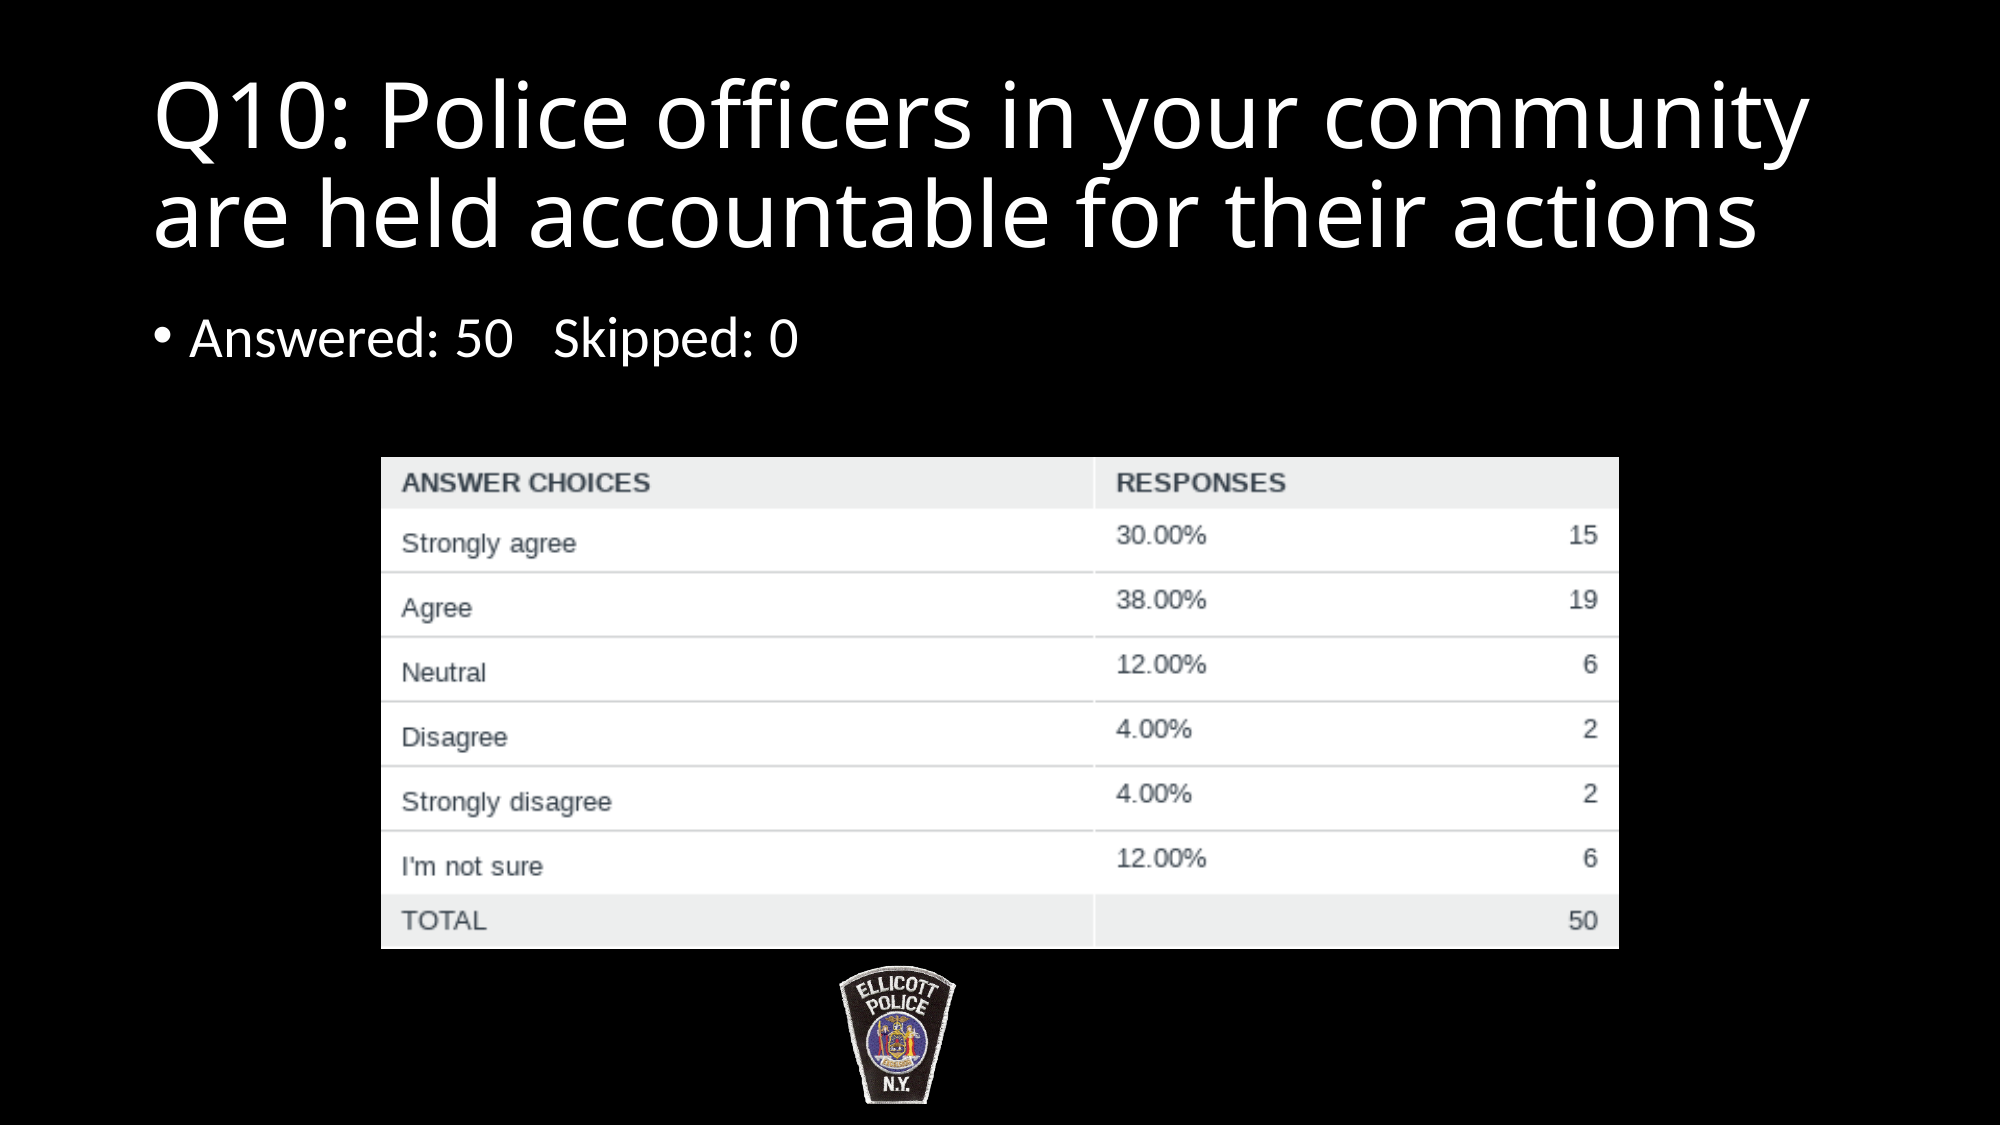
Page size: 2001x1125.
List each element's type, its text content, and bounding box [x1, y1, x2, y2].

picture [381, 457, 1619, 1104]
list Answered: 50 Skipped: 0 [137, 299, 1863, 1014]
title Q10: Police officers in your community are held accountable for their actions [137, 59, 1863, 278]
